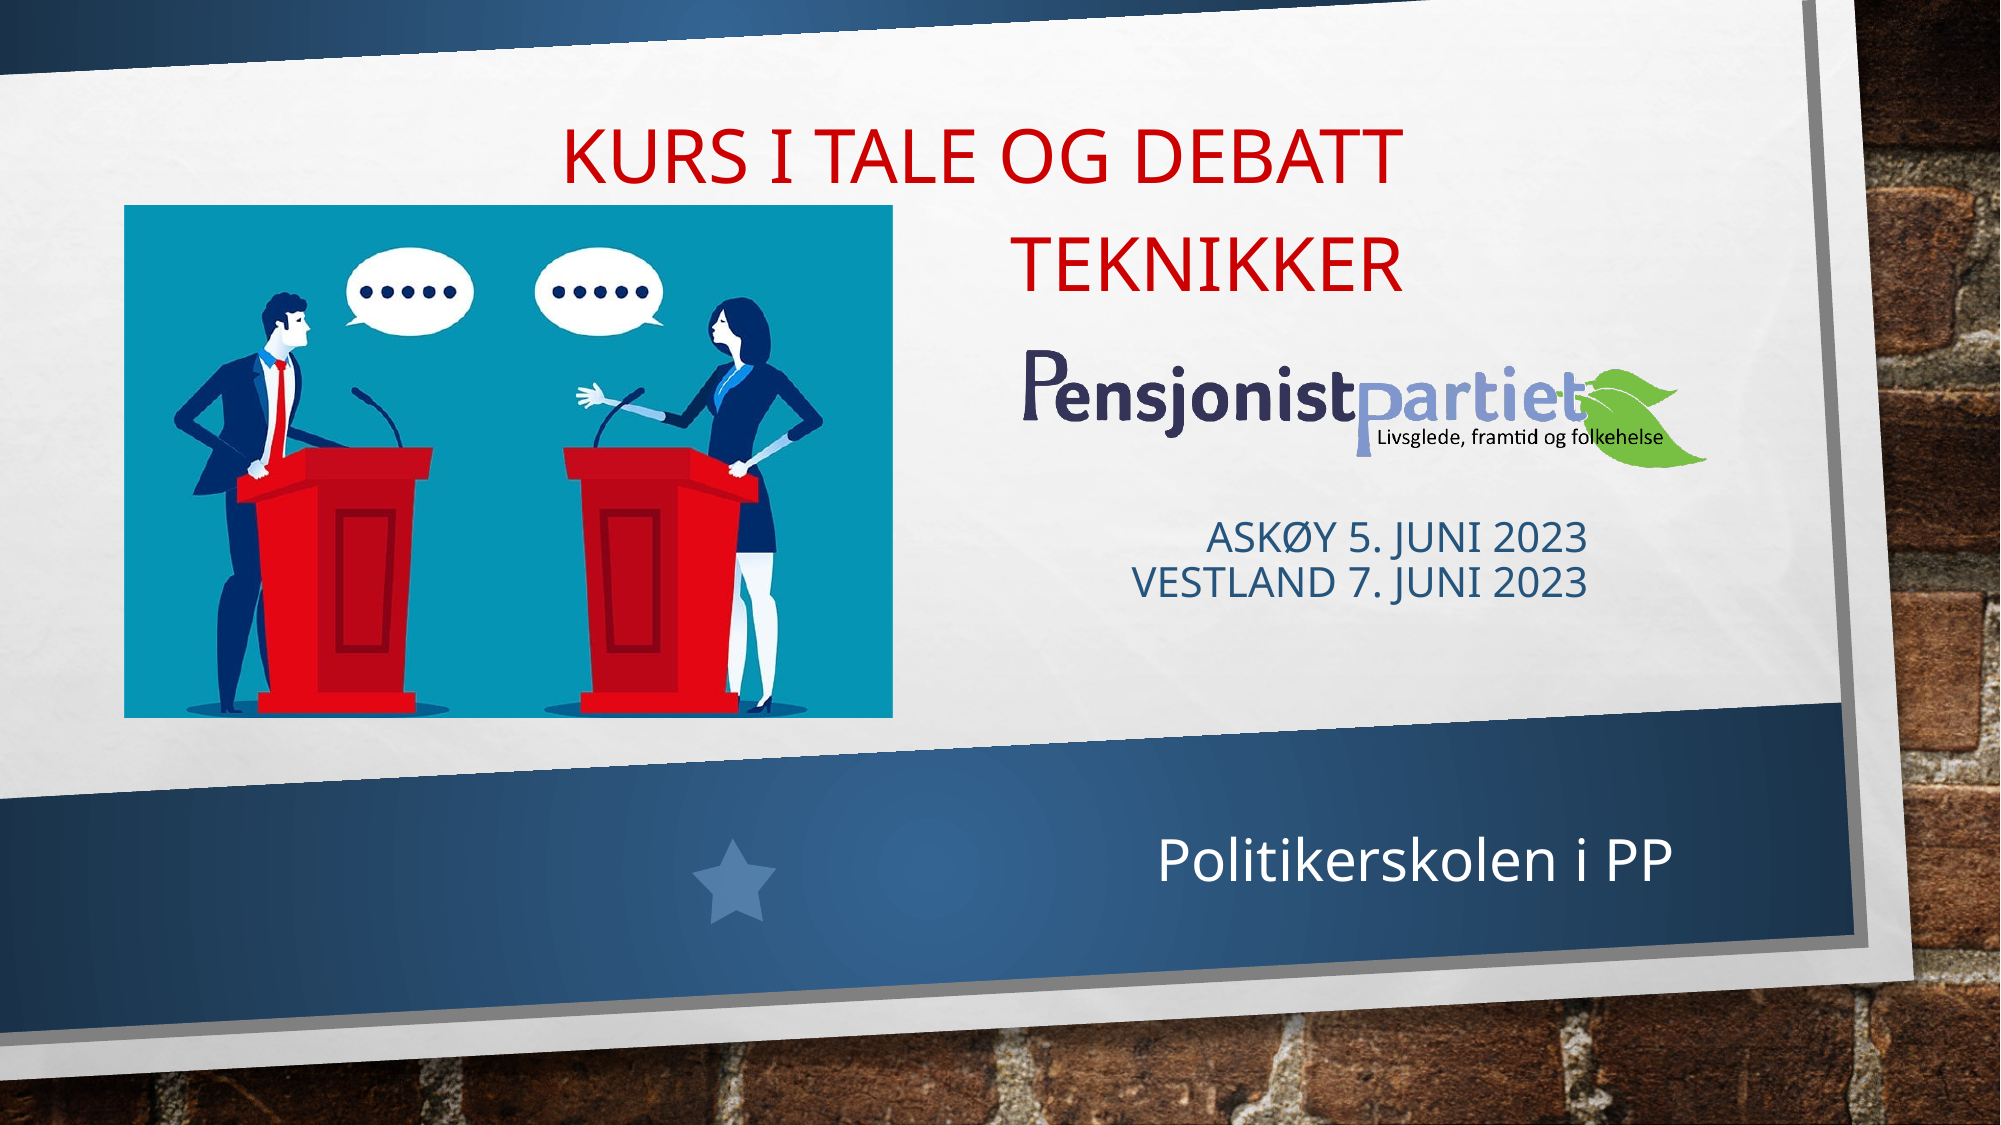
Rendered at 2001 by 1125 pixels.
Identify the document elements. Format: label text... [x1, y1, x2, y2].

picture [139, 205, 893, 718]
picture [181, 707, 192, 718]
title Askøy 5. juni 2023 Vestland 7. juni 2023 [1001, 482, 1604, 641]
subtitle Kurs i Tale og debatt teknikker [356, 82, 1420, 208]
text_box Politikerskolen i PP [1141, 815, 1816, 901]
picture [1023, 349, 1750, 485]
picture [0, 0, 2000, 1125]
